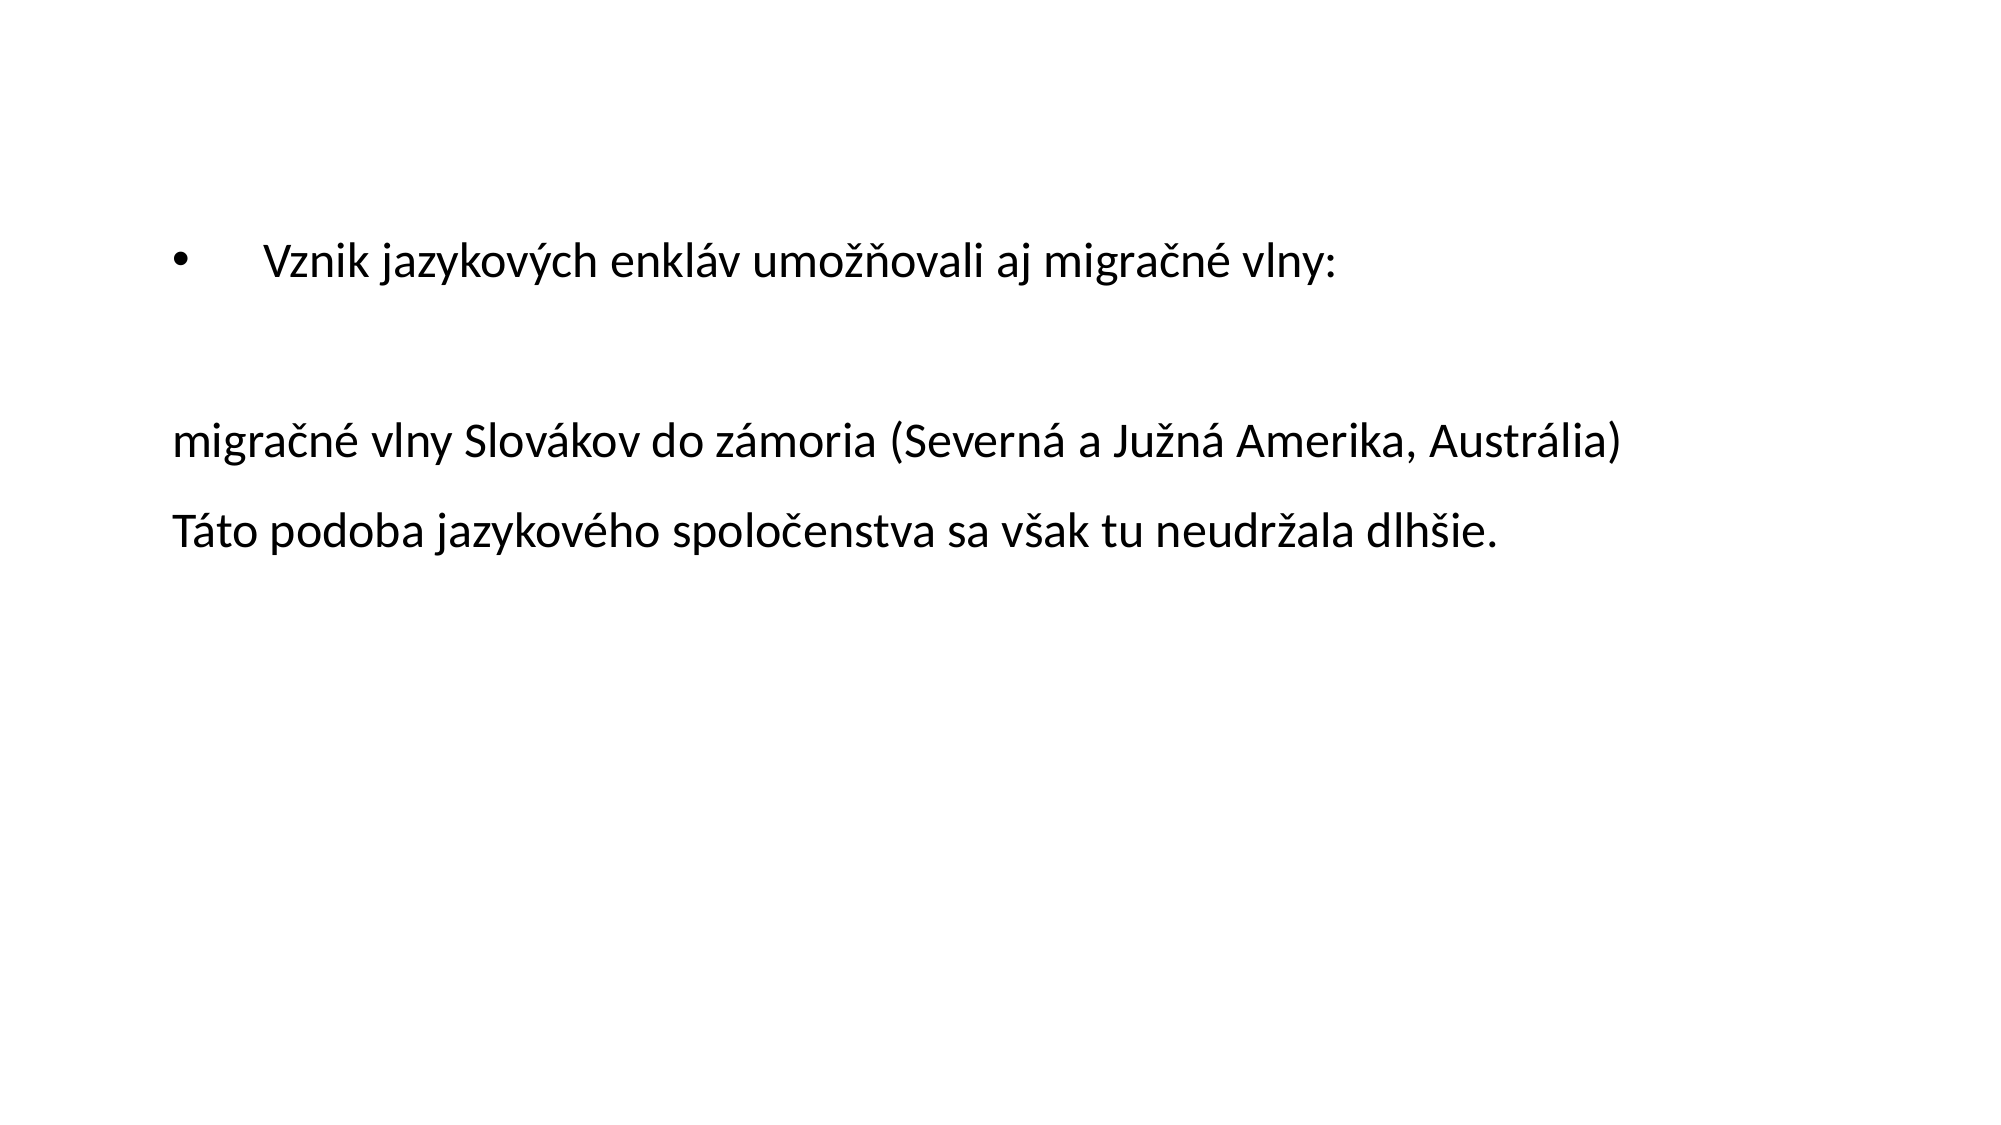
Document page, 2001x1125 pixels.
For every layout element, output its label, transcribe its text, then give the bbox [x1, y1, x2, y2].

list Vznik jazykových enkláv umožňovali aj migračné vlny: migračné vlny Slovákov do zámoria (Severná a Južná Amerika, Austrália) Táto podoba jazykového spoločenstva sa však tu neudržala dlhšie. [156, 190, 1932, 851]
